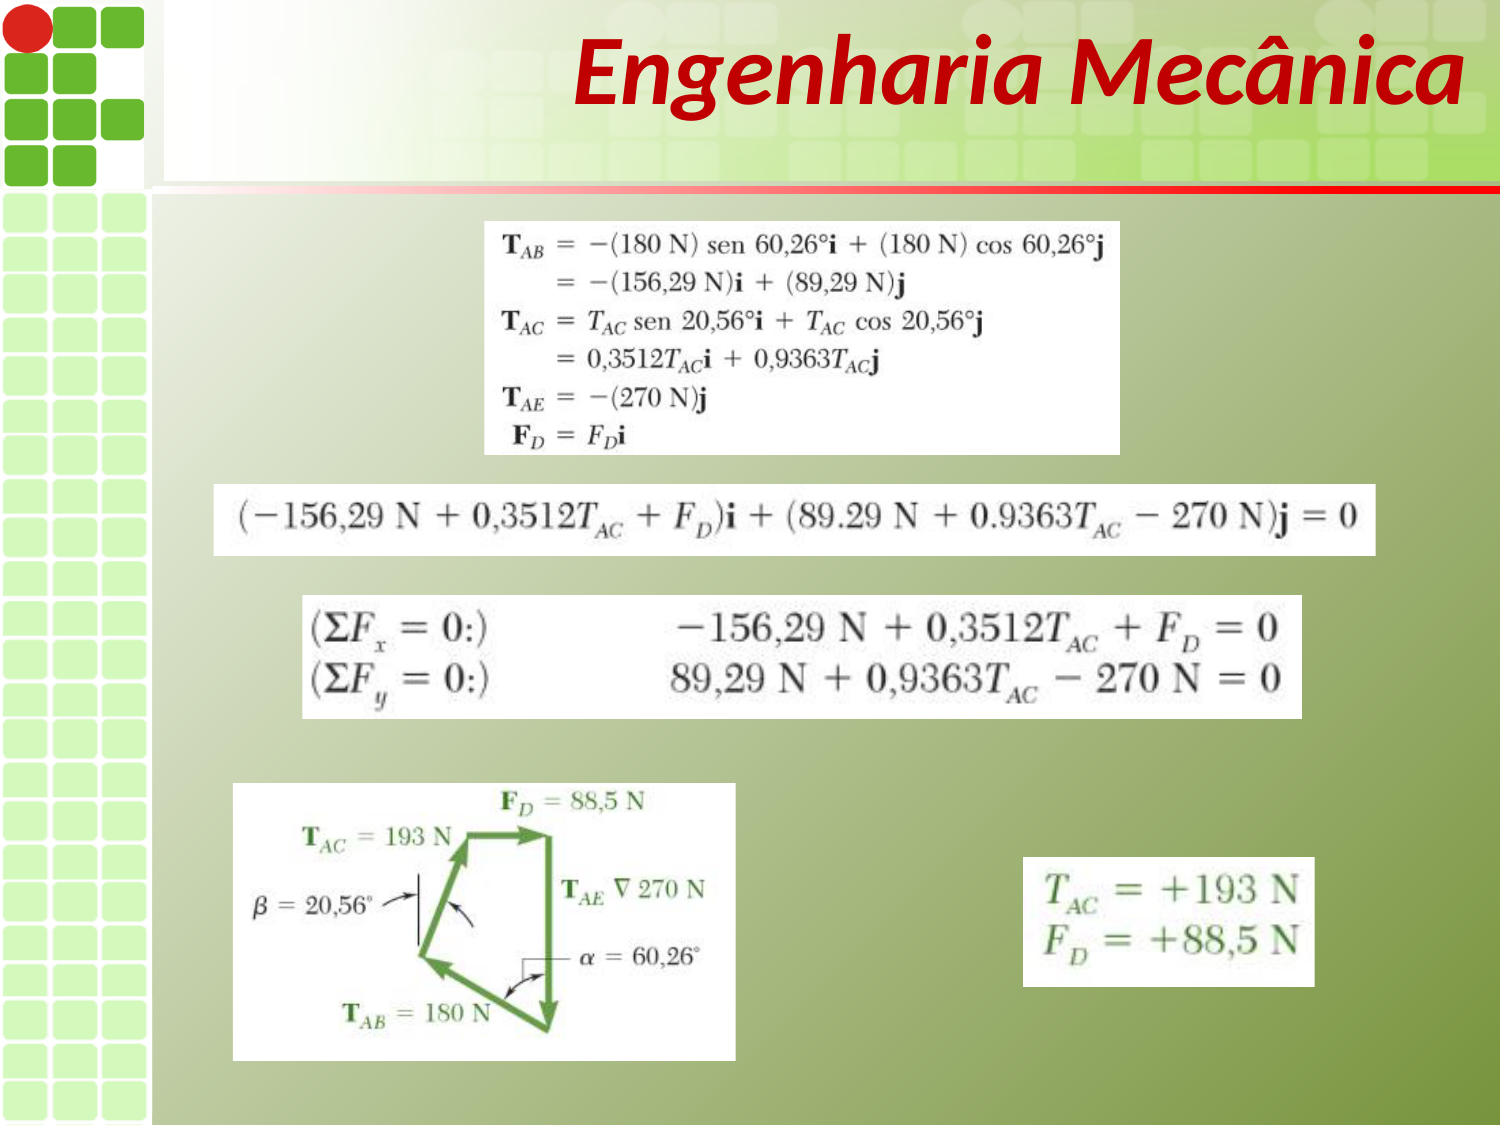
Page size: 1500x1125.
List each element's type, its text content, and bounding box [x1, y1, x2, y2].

text_box Engenharia Mecânica [91, 4, 1498, 220]
picture [164, 0, 1500, 181]
picture [232, 783, 736, 1061]
picture [0, 4, 153, 1125]
picture [302, 595, 1303, 719]
picture [213, 483, 1376, 556]
picture [483, 221, 1121, 456]
picture [1022, 857, 1315, 987]
